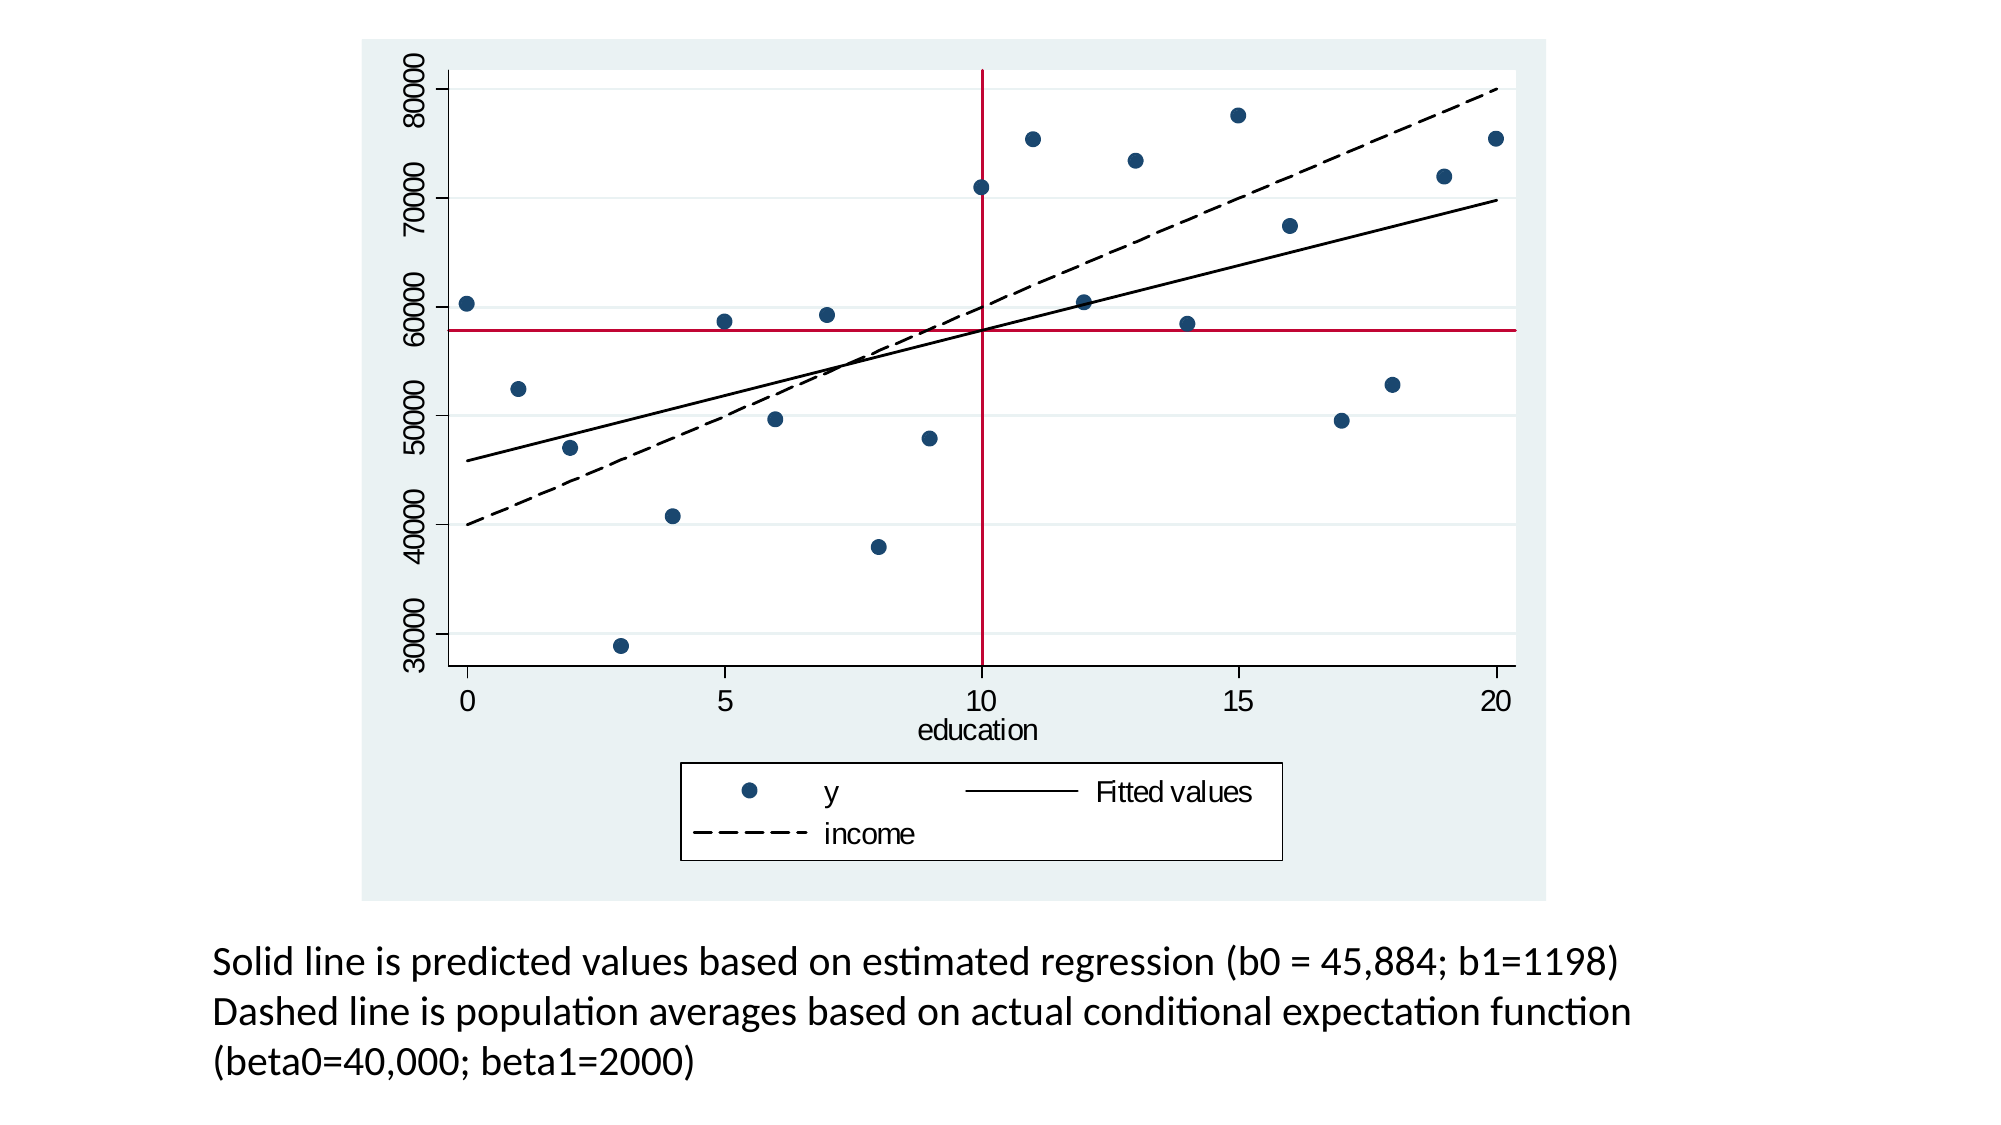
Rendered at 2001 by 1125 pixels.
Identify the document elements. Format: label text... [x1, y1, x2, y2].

text_box Solid line is predicted values based on estimated regression (b0 = 45,884; b1=1198) Dashed line is population averages based on actual conditional expectation function (beta0=40,000; beta1=2000) [197, 926, 1658, 1092]
picture [361, 39, 1547, 901]
